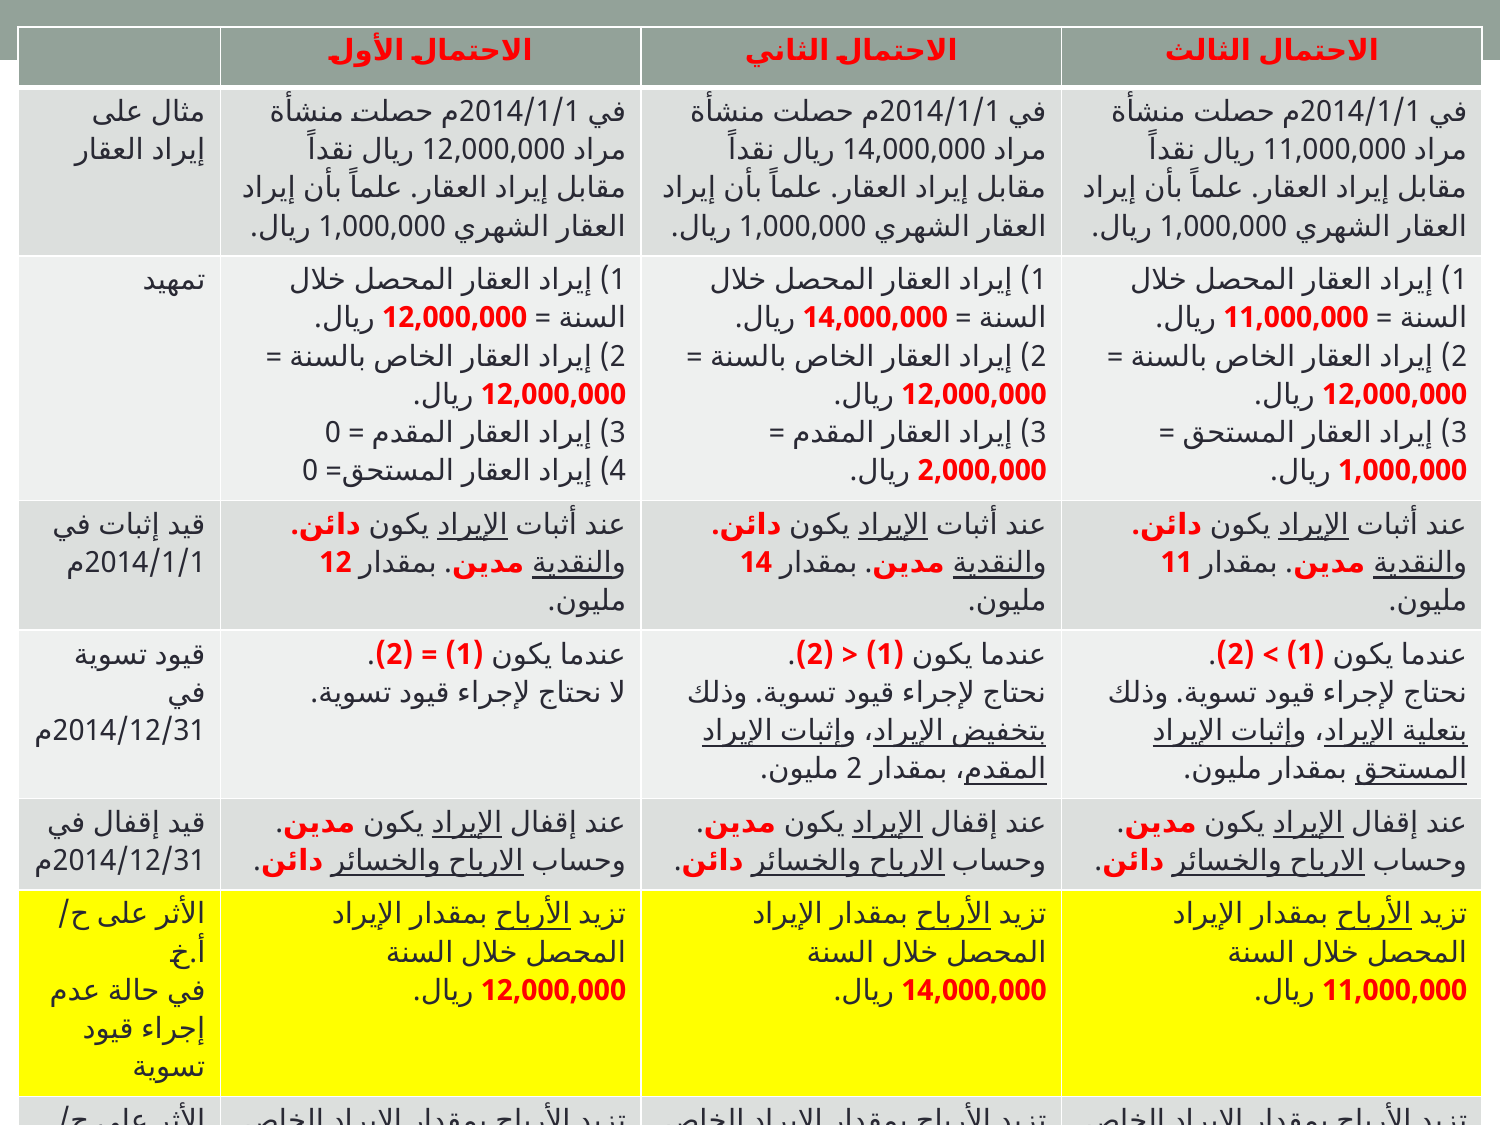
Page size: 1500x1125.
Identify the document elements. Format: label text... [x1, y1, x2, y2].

table_cell عندما يكون (1) < (2). نحتاج لإجراء قيود تسوية. وذلك بتخفيض الإيراد، وإثبات الإيراد المقدم، بمقدار 2 مليون. [642, 631, 1061, 798]
table_cell عند إقفال الإيراد يكون مدين. وحساب الارباح والخسائر دائن. [221, 799, 640, 889]
table_cell 1) إيراد العقار المحصل خلال السنة = 11,000,000 ريال. 2) إيراد العقار الخاص بالسنة = 12,000,000 ريال. 3) إيراد العقار المستحق = 1,000,000 ريال. [1062, 257, 1481, 500]
table_cell عندما يكون (1) > (2). نحتاج لإجراء قيود تسوية. وذلك بتعلية الإيراد، وإثبات الإيراد المستحق بمقدار مليون. [1062, 631, 1481, 798]
table_cell تزيد الأرباح بمقدار الإيراد المحصل خلال السنة 11,000,000 ريال. [1062, 891, 1481, 1096]
table_cell عند إقفال الإيراد يكون مدين. وحساب الارباح والخسائر دائن. [1062, 799, 1481, 889]
table_cell عند أثبات الإيراد يكون دائن. والنقدية مدين. بمقدار 14 مليون. [642, 501, 1061, 629]
table_cell تزيد الأرباح بمقدار الإيراد الخاص بالسنة 12,000,000 ريال. [221, 1097, 640, 1125]
table_header الاحتمال الثاني [642, 28, 1061, 85]
table_cell 1) إيراد العقار المحصل خلال السنة = 14,000,000 ريال. 2) إيراد العقار الخاص بالسنة = 12,000,000 ريال. 3) إيراد العقار المقدم = 2,000,000 ريال. [642, 257, 1061, 500]
table_cell في 2014/1/1م حصلت منشأة مراد 12,000,000 ريال نقداً مقابل إيراد العقار. علماً بأن إيراد العقار الشهري 1,000,000 ريال. [221, 90, 640, 255]
table_cell قيود تسوية في 2014/12/31م [19, 631, 220, 798]
table_cell مثال على إيراد العقار [19, 90, 220, 255]
table_cell عند إقفال الإيراد يكون مدين. وحساب الارباح والخسائر دائن. [642, 799, 1061, 889]
table_cell تمهيد [19, 257, 220, 500]
table_header الاحتمال الأول [221, 28, 640, 85]
table_cell الأثر على ح/ أ.خ 2014/12/31م [19, 1097, 220, 1125]
table_cell عند أثبات الإيراد يكون دائن. والنقدية مدين. بمقدار 12 مليون. [221, 501, 640, 629]
table_cell عندما يكون (1) = (2). لا نحتاج لإجراء قيود تسوية. [221, 631, 640, 798]
table_cell قيد إثبات في 2014/1/1م [19, 501, 220, 629]
table_cell تزيد الأرباح بمقدار الإيراد المحصل خلال السنة 14,000,000 ريال. [642, 891, 1061, 1096]
table_cell تزيد الأرباح بمقدار الإيراد الخاص بالسنة 12,000,000 ريال. [1062, 1097, 1481, 1125]
table_cell في 2014/1/1م حصلت منشأة مراد 11,000,000 ريال نقداً مقابل إيراد العقار. علماً بأن إيراد العقار الشهري 1,000,000 ريال. [1062, 90, 1481, 255]
table_cell في 2014/1/1م حصلت منشأة مراد 14,000,000 ريال نقداً مقابل إيراد العقار. علماً بأن إيراد العقار الشهري 1,000,000 ريال. [642, 90, 1061, 255]
table_cell تزيد الأرباح بمقدار الإيراد الخاص بالسنة 12,000,000 ريال. [642, 1097, 1061, 1125]
table_cell الأثر على ح/ أ.خ في حالة عدم إجراء قيود تسوية [19, 891, 220, 1096]
table_cell تزيد الأرباح بمقدار الإيراد المحصل خلال السنة 12,000,000 ريال. [221, 891, 640, 1096]
table_cell 1) إيراد العقار المحصل خلال السنة = 12,000,000 ريال. 2) إيراد العقار الخاص بالسنة = 12,000,000 ريال. 3) إيراد العقار المقدم = 0 4) إيراد العقار المستحق= 0 [221, 257, 640, 500]
table_cell قيد إقفال في 2014/12/31م [19, 799, 220, 889]
table_header الاحتمال الثالث [1062, 28, 1481, 85]
table_header [19, 28, 220, 85]
table_cell عند أثبات الإيراد يكون دائن. والنقدية مدين. بمقدار 11 مليون. [1062, 501, 1481, 629]
